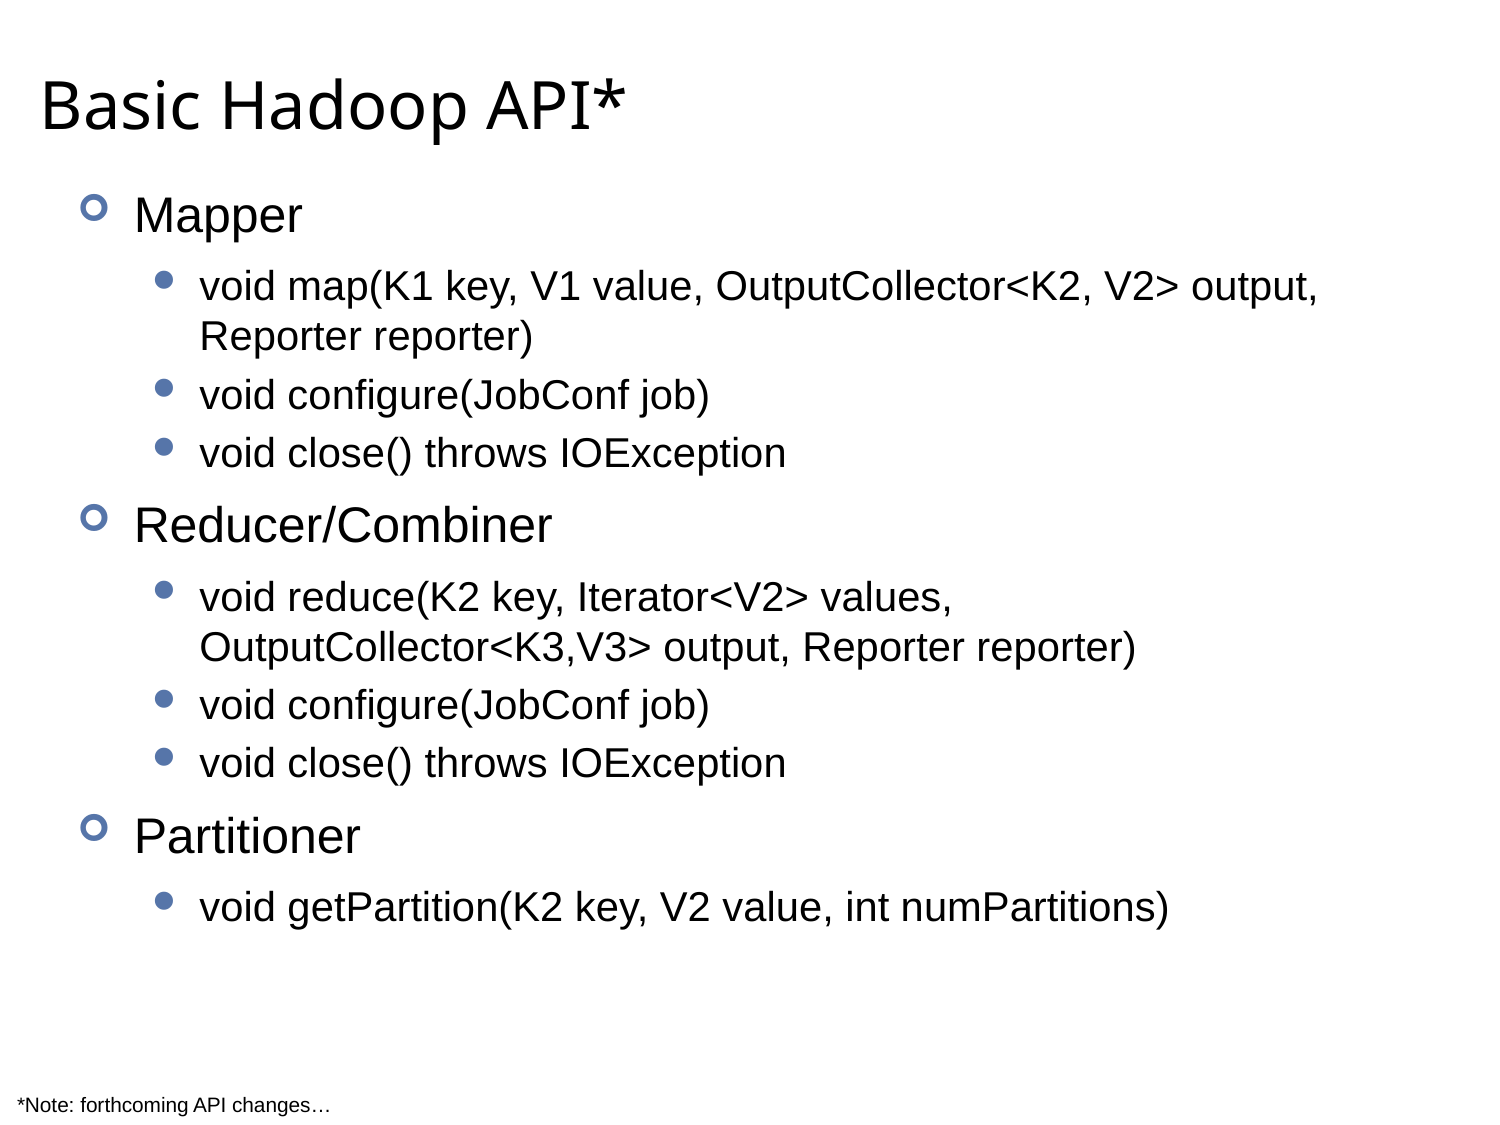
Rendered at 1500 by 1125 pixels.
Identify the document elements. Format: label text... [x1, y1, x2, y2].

text_box *Note: forthcoming API changes… [2, 1084, 347, 1125]
list Mapper void map(K1 key, V1 value, OutputCollector<K2, V2> output, Reporter reporter) void configure(JobConf job) void close() throws IOException Reducer/Combiner void reduce(K2 key, Iterator<V2> values, OutputCollector<K3,V3> output, Reporter reporter) void configure(JobConf job) void close() throws IOException Partitioner void getPartition(K2 key, V2 value, int numPartitions) [62, 174, 1451, 1013]
title Basic Hadoop API* [24, 18, 1451, 188]
